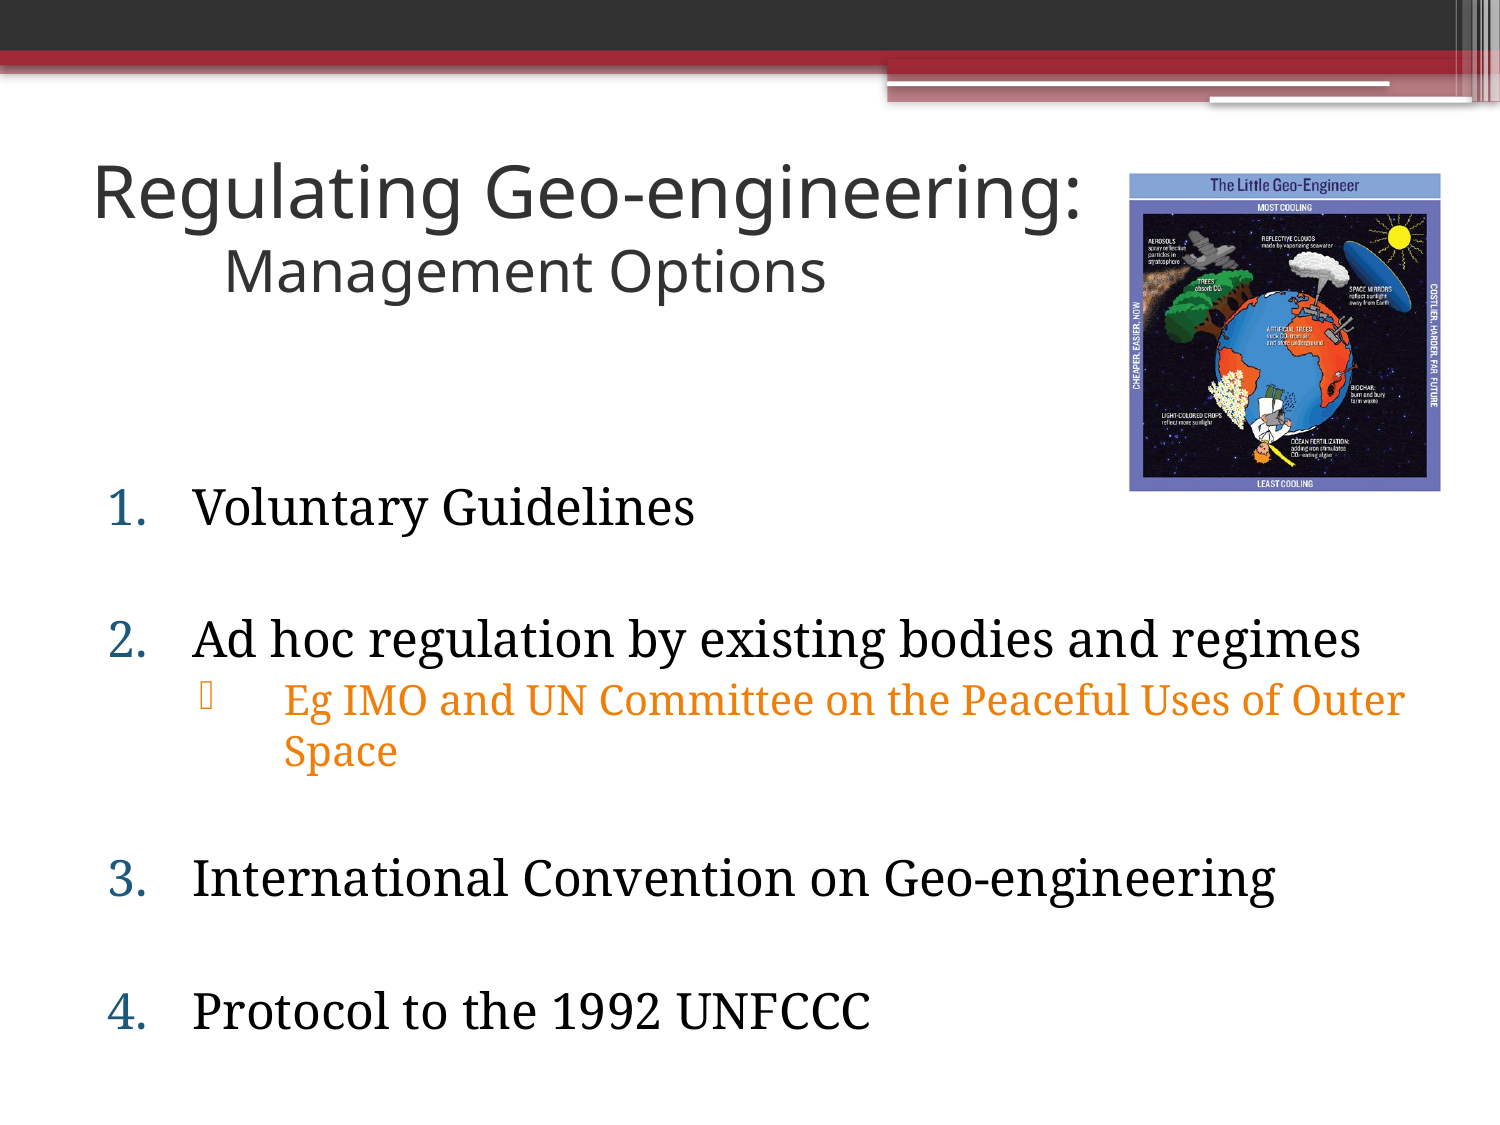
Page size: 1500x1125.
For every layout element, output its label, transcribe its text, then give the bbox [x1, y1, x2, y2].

list Voluntary Guidelines Ad hoc regulation by existing bodies and regimes Eg IMO and UN Committee on the Peaceful Uses of Outer Space International Convention on Geo-engineering Protocol to the 1992 UNFCCC [74, 467, 1426, 1079]
picture [1127, 172, 1442, 492]
title Regulating Geo-engineering: Management Options [76, 136, 1428, 313]
